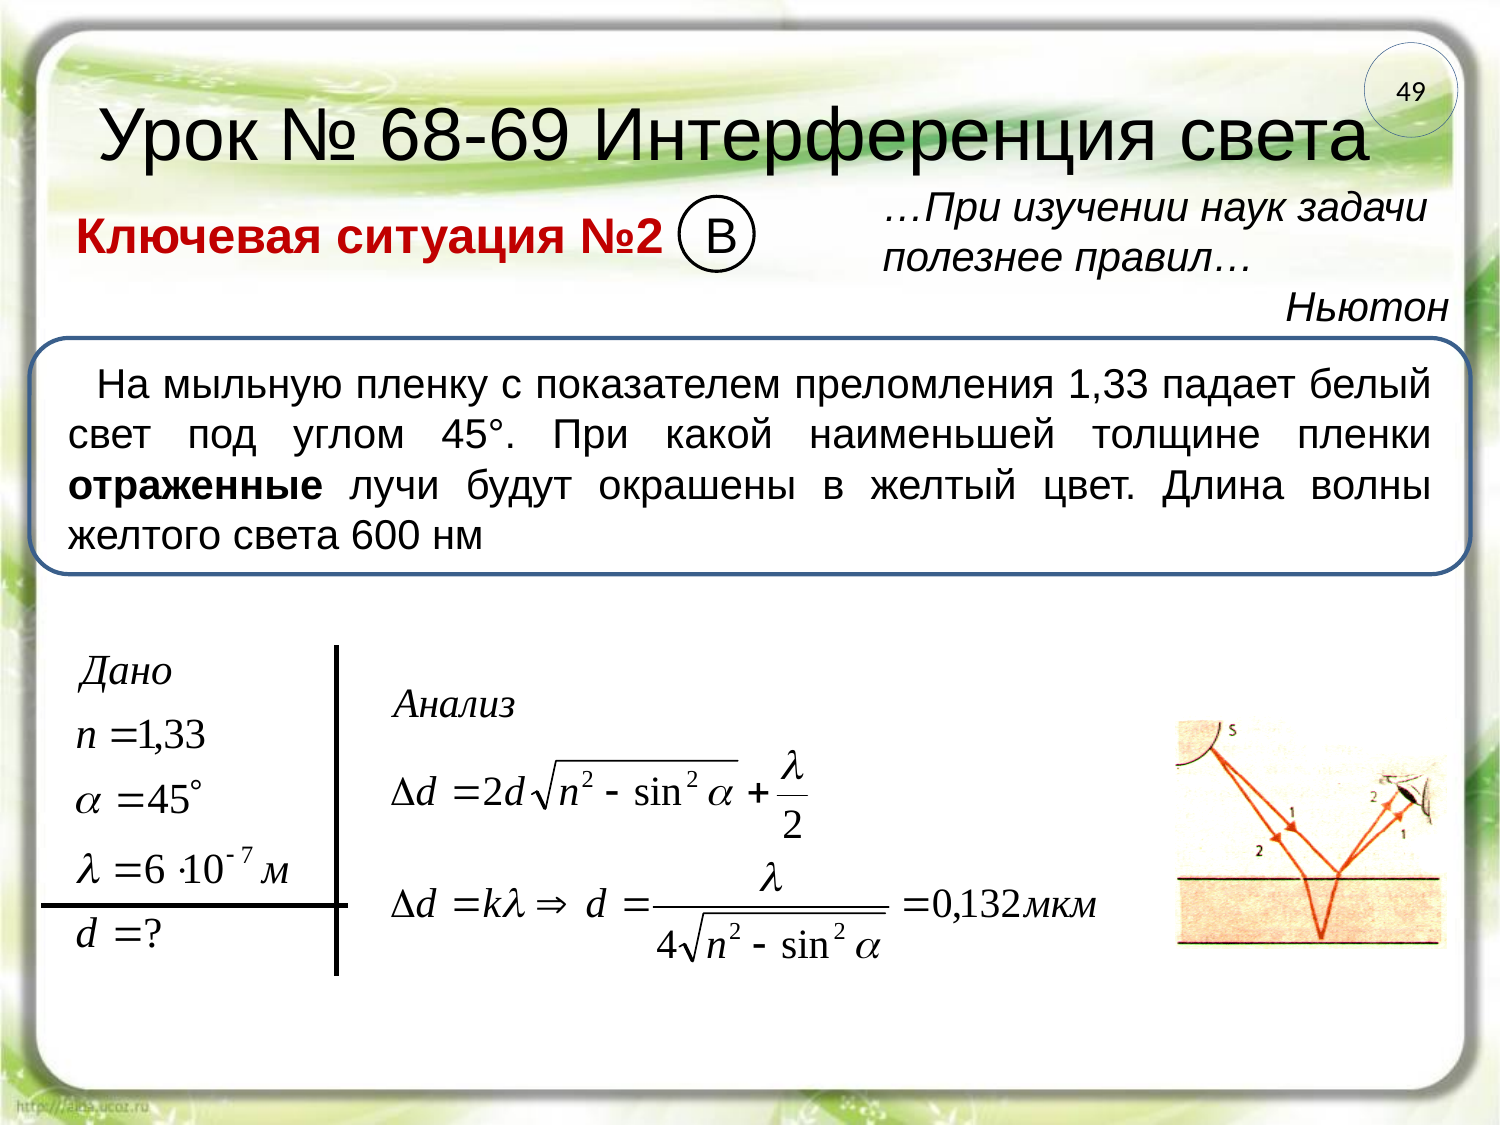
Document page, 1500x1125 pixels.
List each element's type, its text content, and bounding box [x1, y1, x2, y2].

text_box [383, 680, 1104, 974]
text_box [40, 644, 349, 977]
picture [0, 0, 1500, 1125]
text_box [27, 335, 1473, 577]
text_box …При изучении наук задачи полезнее правил… Ньютон [868, 172, 1471, 338]
text_box В [677, 194, 757, 274]
text_box 49 [1363, 40, 1460, 140]
text_box Ключевая ситуация №2 [32, 196, 679, 272]
text_box Урок № 68-69 Интерференция света [82, 78, 1386, 183]
text_box На мыльную пленку с показателем преломления 1,33 падает белый свет под углом 45°. При какой наименьшей толщине пленки отраженные лучи будут окрашены в желтый цвет. Длина волны желтого света 600 нм [53, 349, 1447, 565]
